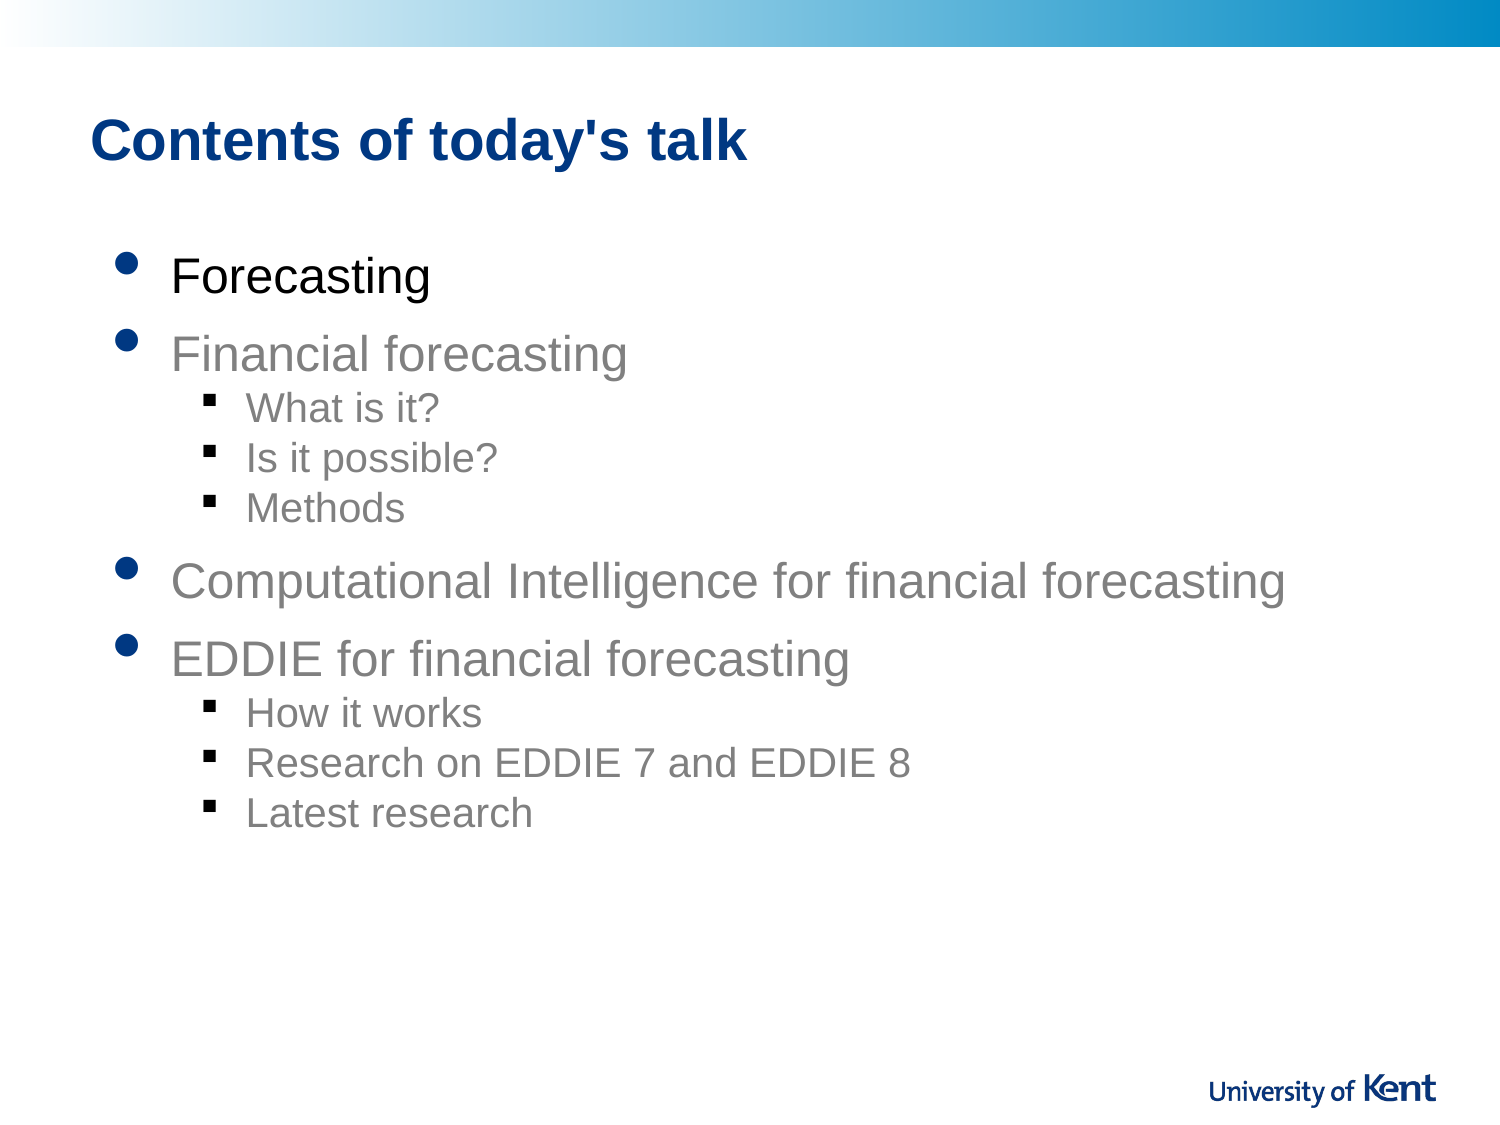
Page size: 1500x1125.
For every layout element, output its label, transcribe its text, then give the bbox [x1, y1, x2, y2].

picture [1400, 0, 1404, 47]
picture [1210, 1074, 1436, 1108]
list Forecasting Financial forecasting What is it? Is it possible? Methods Computational Intelligence for financial forecasting EDDIE for financial forecasting How it works Research on EDDIE 7 and EDDIE 8 Latest research [111, 243, 1365, 1048]
title Contents of today's talk [74, 89, 1436, 185]
